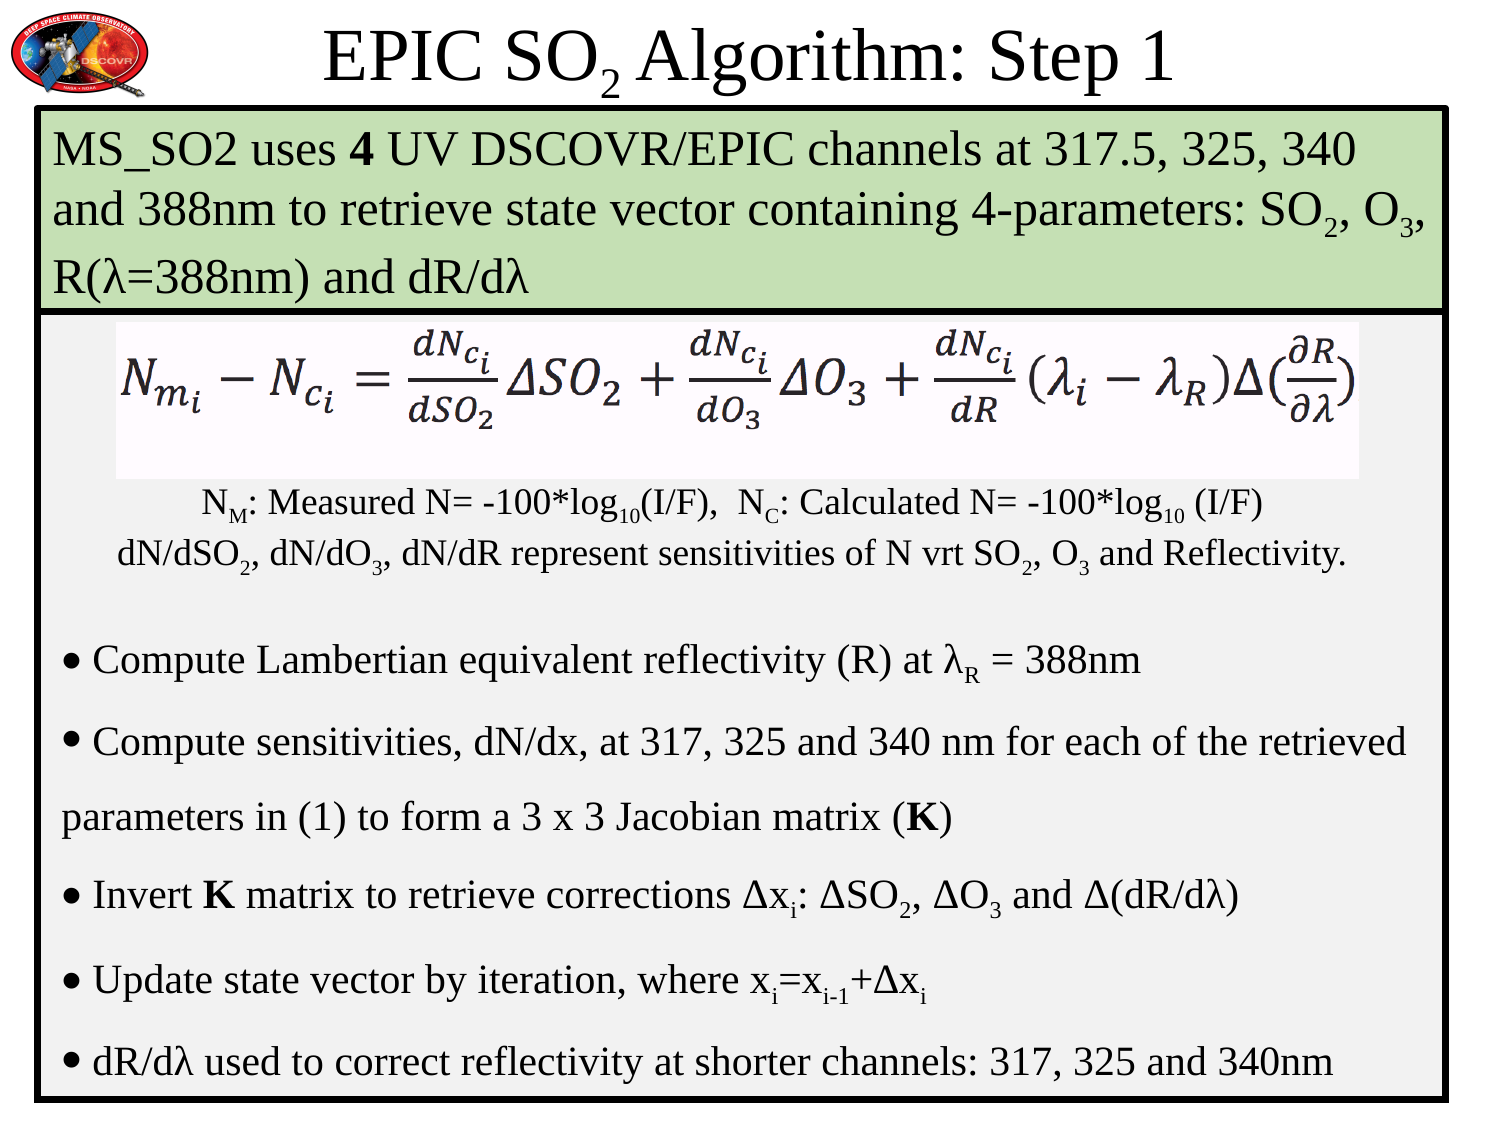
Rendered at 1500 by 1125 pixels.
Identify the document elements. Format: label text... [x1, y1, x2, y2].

text_box Compute Lambertian equivalent reflectivity (R) at λR = 388nm Compute sensitivities, dN/dx, at 317, 325 and 340 nm for each of the retrieved parameters in (1) to form a 3 x 3 Jacobian matrix (K) Invert K matrix to retrieve corrections Δxi: ΔSO2, ΔO3 and Δ(dR/dλ) Update state vector by iteration, where xi=xi-1+∆xi dR/dλ used to correct reflectivity at shorter channels: 317, 325 and 340nm [46, 595, 1455, 1092]
text_box NM: Measured N= -100*log10(I/F), NC: Calculated N= -100*log10 (I/F) dN/dSO2, dN/dO3, dN/dR represent sensitivities of N vrt SO2, O3 and Reflectivity. [46, 469, 1419, 587]
text_box MS_SO2 uses 4 UV DSCOVR/EPIC channels at 317.5, 325, 340 and 388nm to retrieve state vector containing 4-parameters: SO2, O3, R(λ=388nm) and dR/dλ [37, 107, 1446, 311]
picture [0, 4, 167, 102]
text_box [36, 311, 1447, 1101]
picture [116, 322, 1359, 479]
text_box EPIC SO2 Algorithm: Step 1 [0, 0, 1500, 115]
